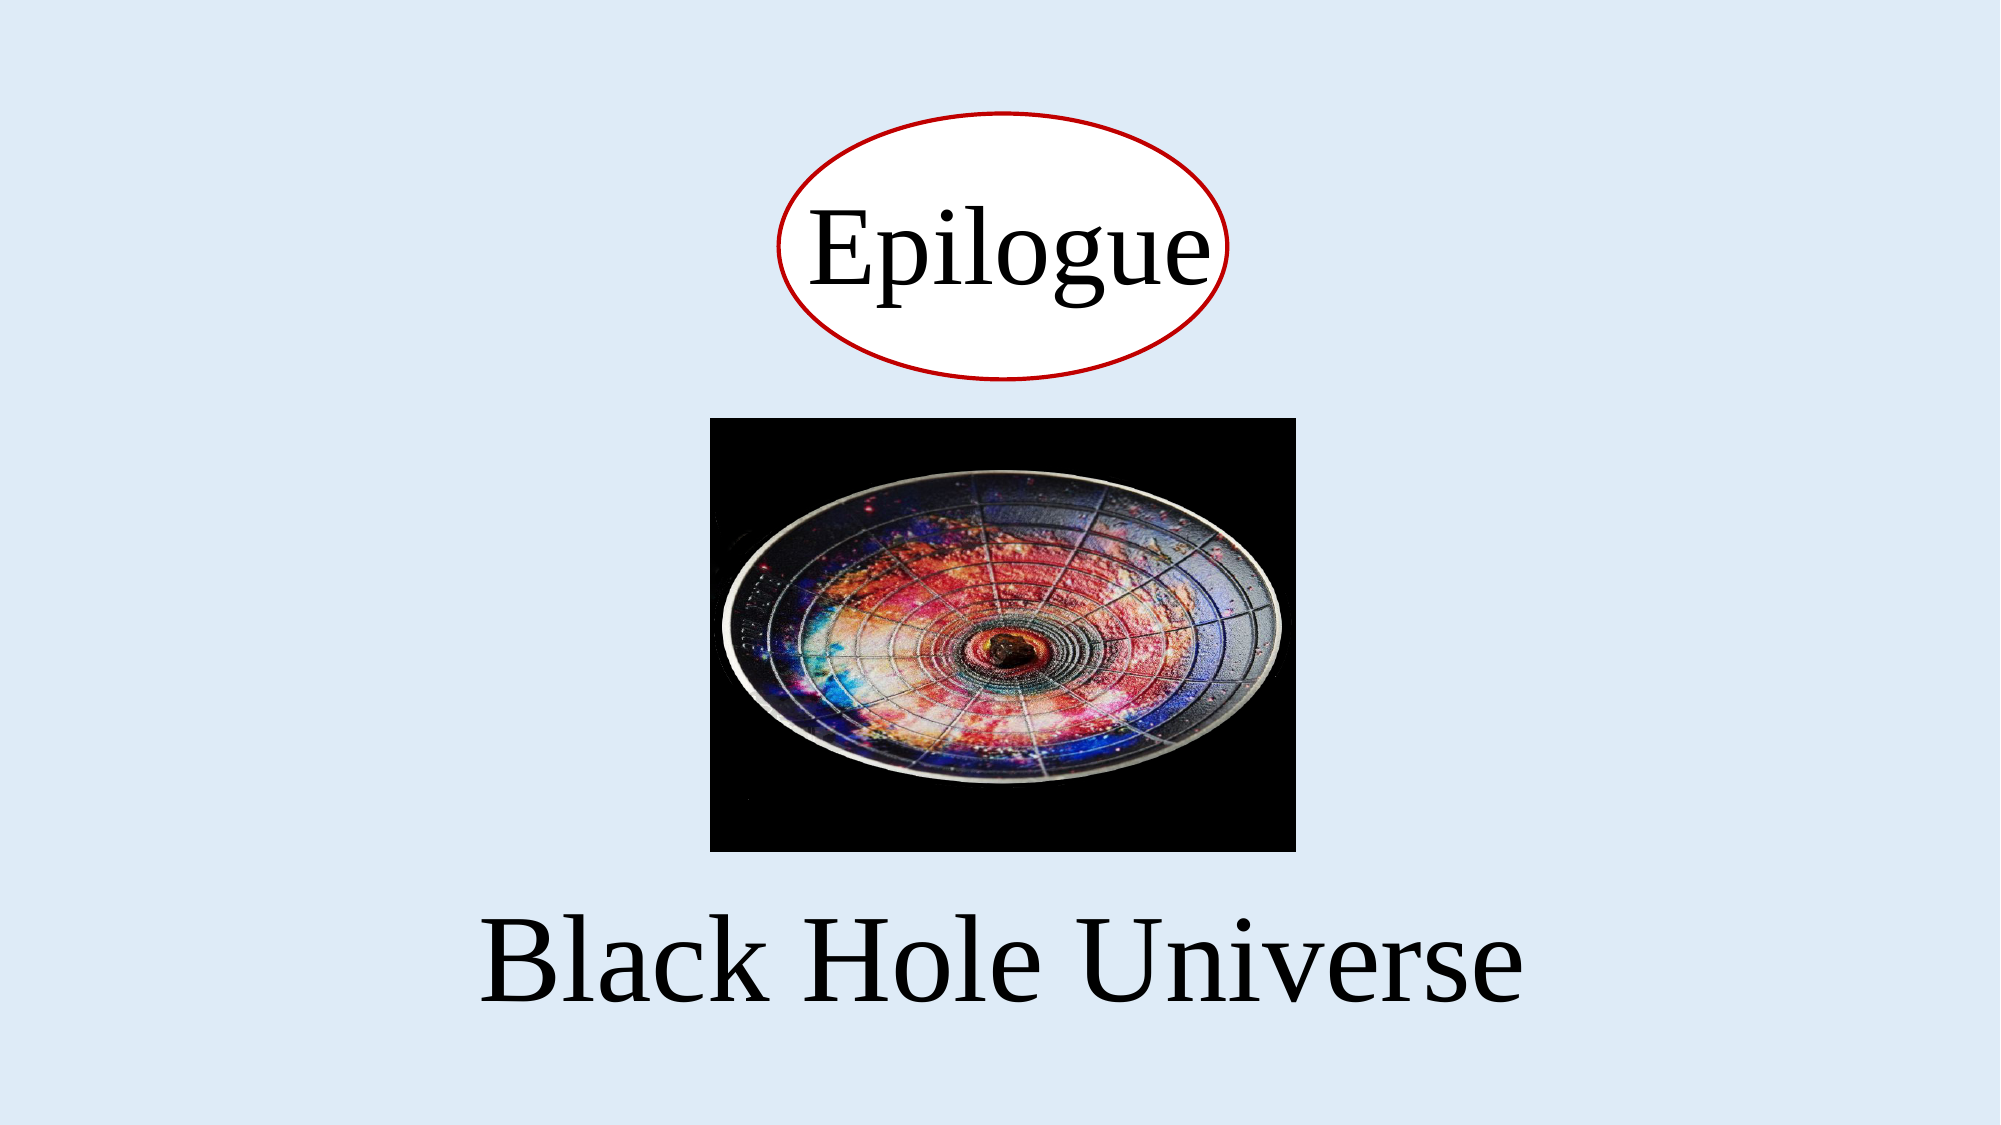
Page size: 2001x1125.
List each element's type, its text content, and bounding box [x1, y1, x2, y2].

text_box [778, 113, 1231, 380]
picture [710, 418, 1296, 852]
text_box Black Hole Universe [463, 869, 1542, 1035]
